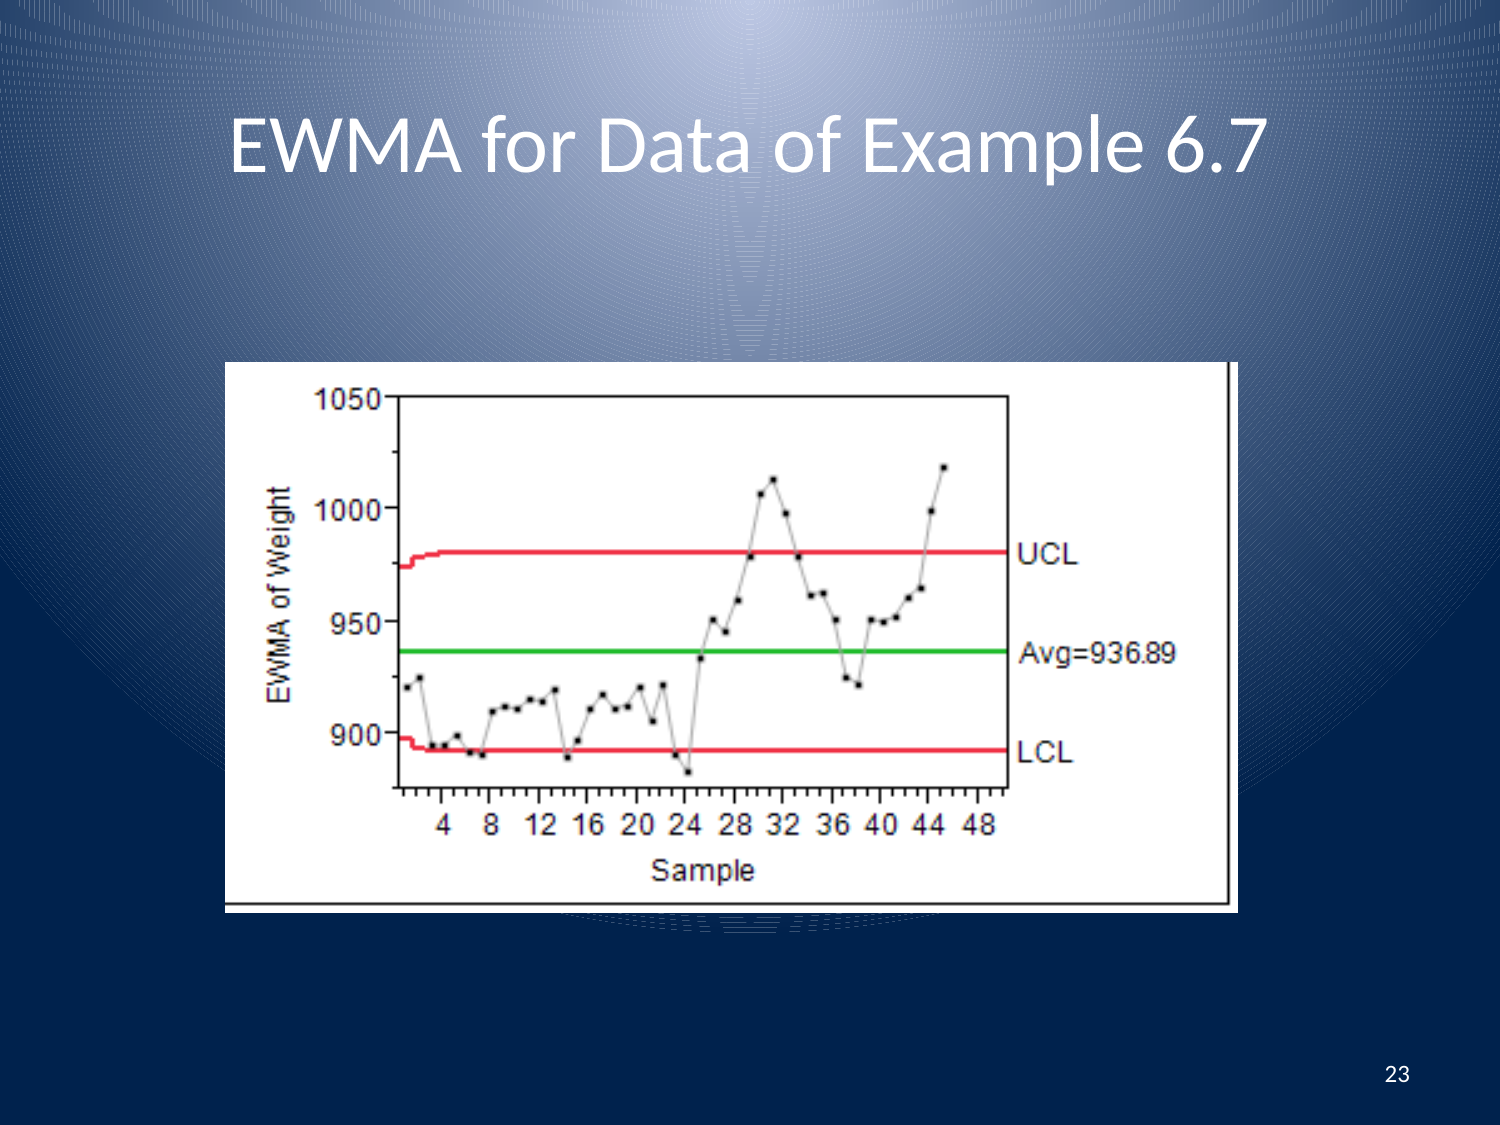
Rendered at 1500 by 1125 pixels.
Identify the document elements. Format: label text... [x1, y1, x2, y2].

slide_number 23 [1074, 1042, 1425, 1103]
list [224, 362, 1238, 913]
title EWMA for Data of Example 6.7 [75, 45, 1425, 233]
